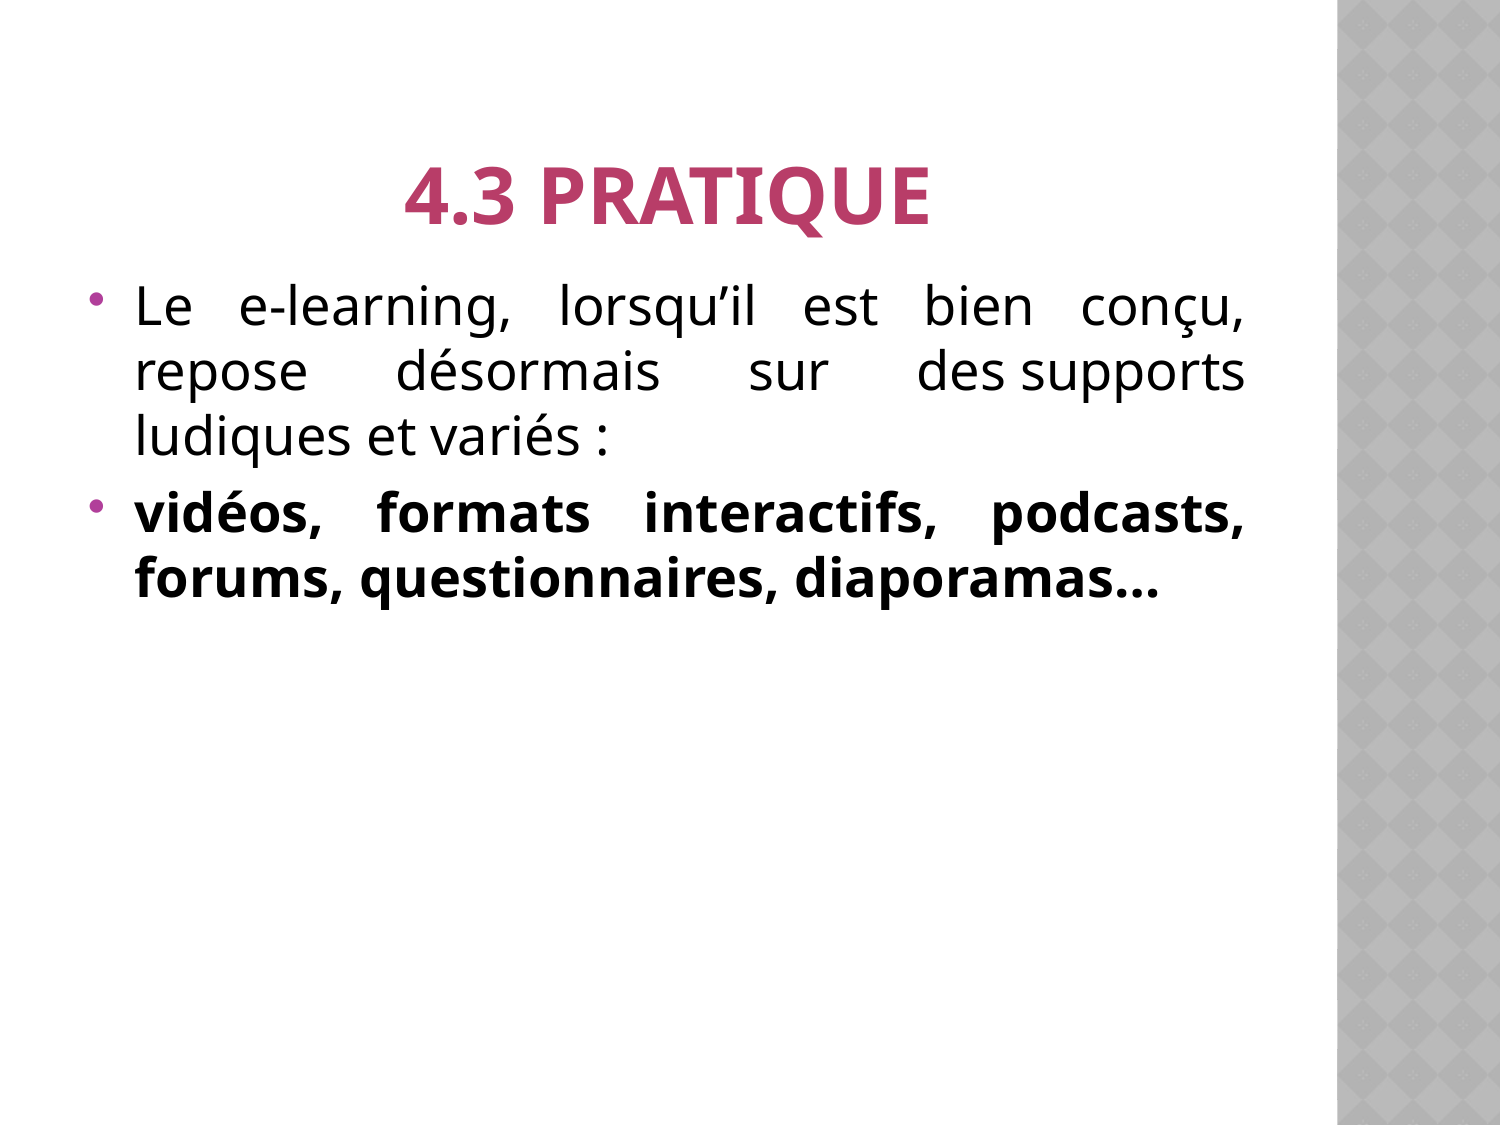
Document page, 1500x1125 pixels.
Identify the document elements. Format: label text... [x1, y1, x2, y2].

title 4.3 pratique [75, 52, 1263, 240]
list Le e-learning, lorsqu’il est bien conçu, repose désormais sur des supports ludiques et variés : vidéos, formats interactifs, podcasts, forums, questionnaires, diaporamas… [75, 264, 1263, 1059]
